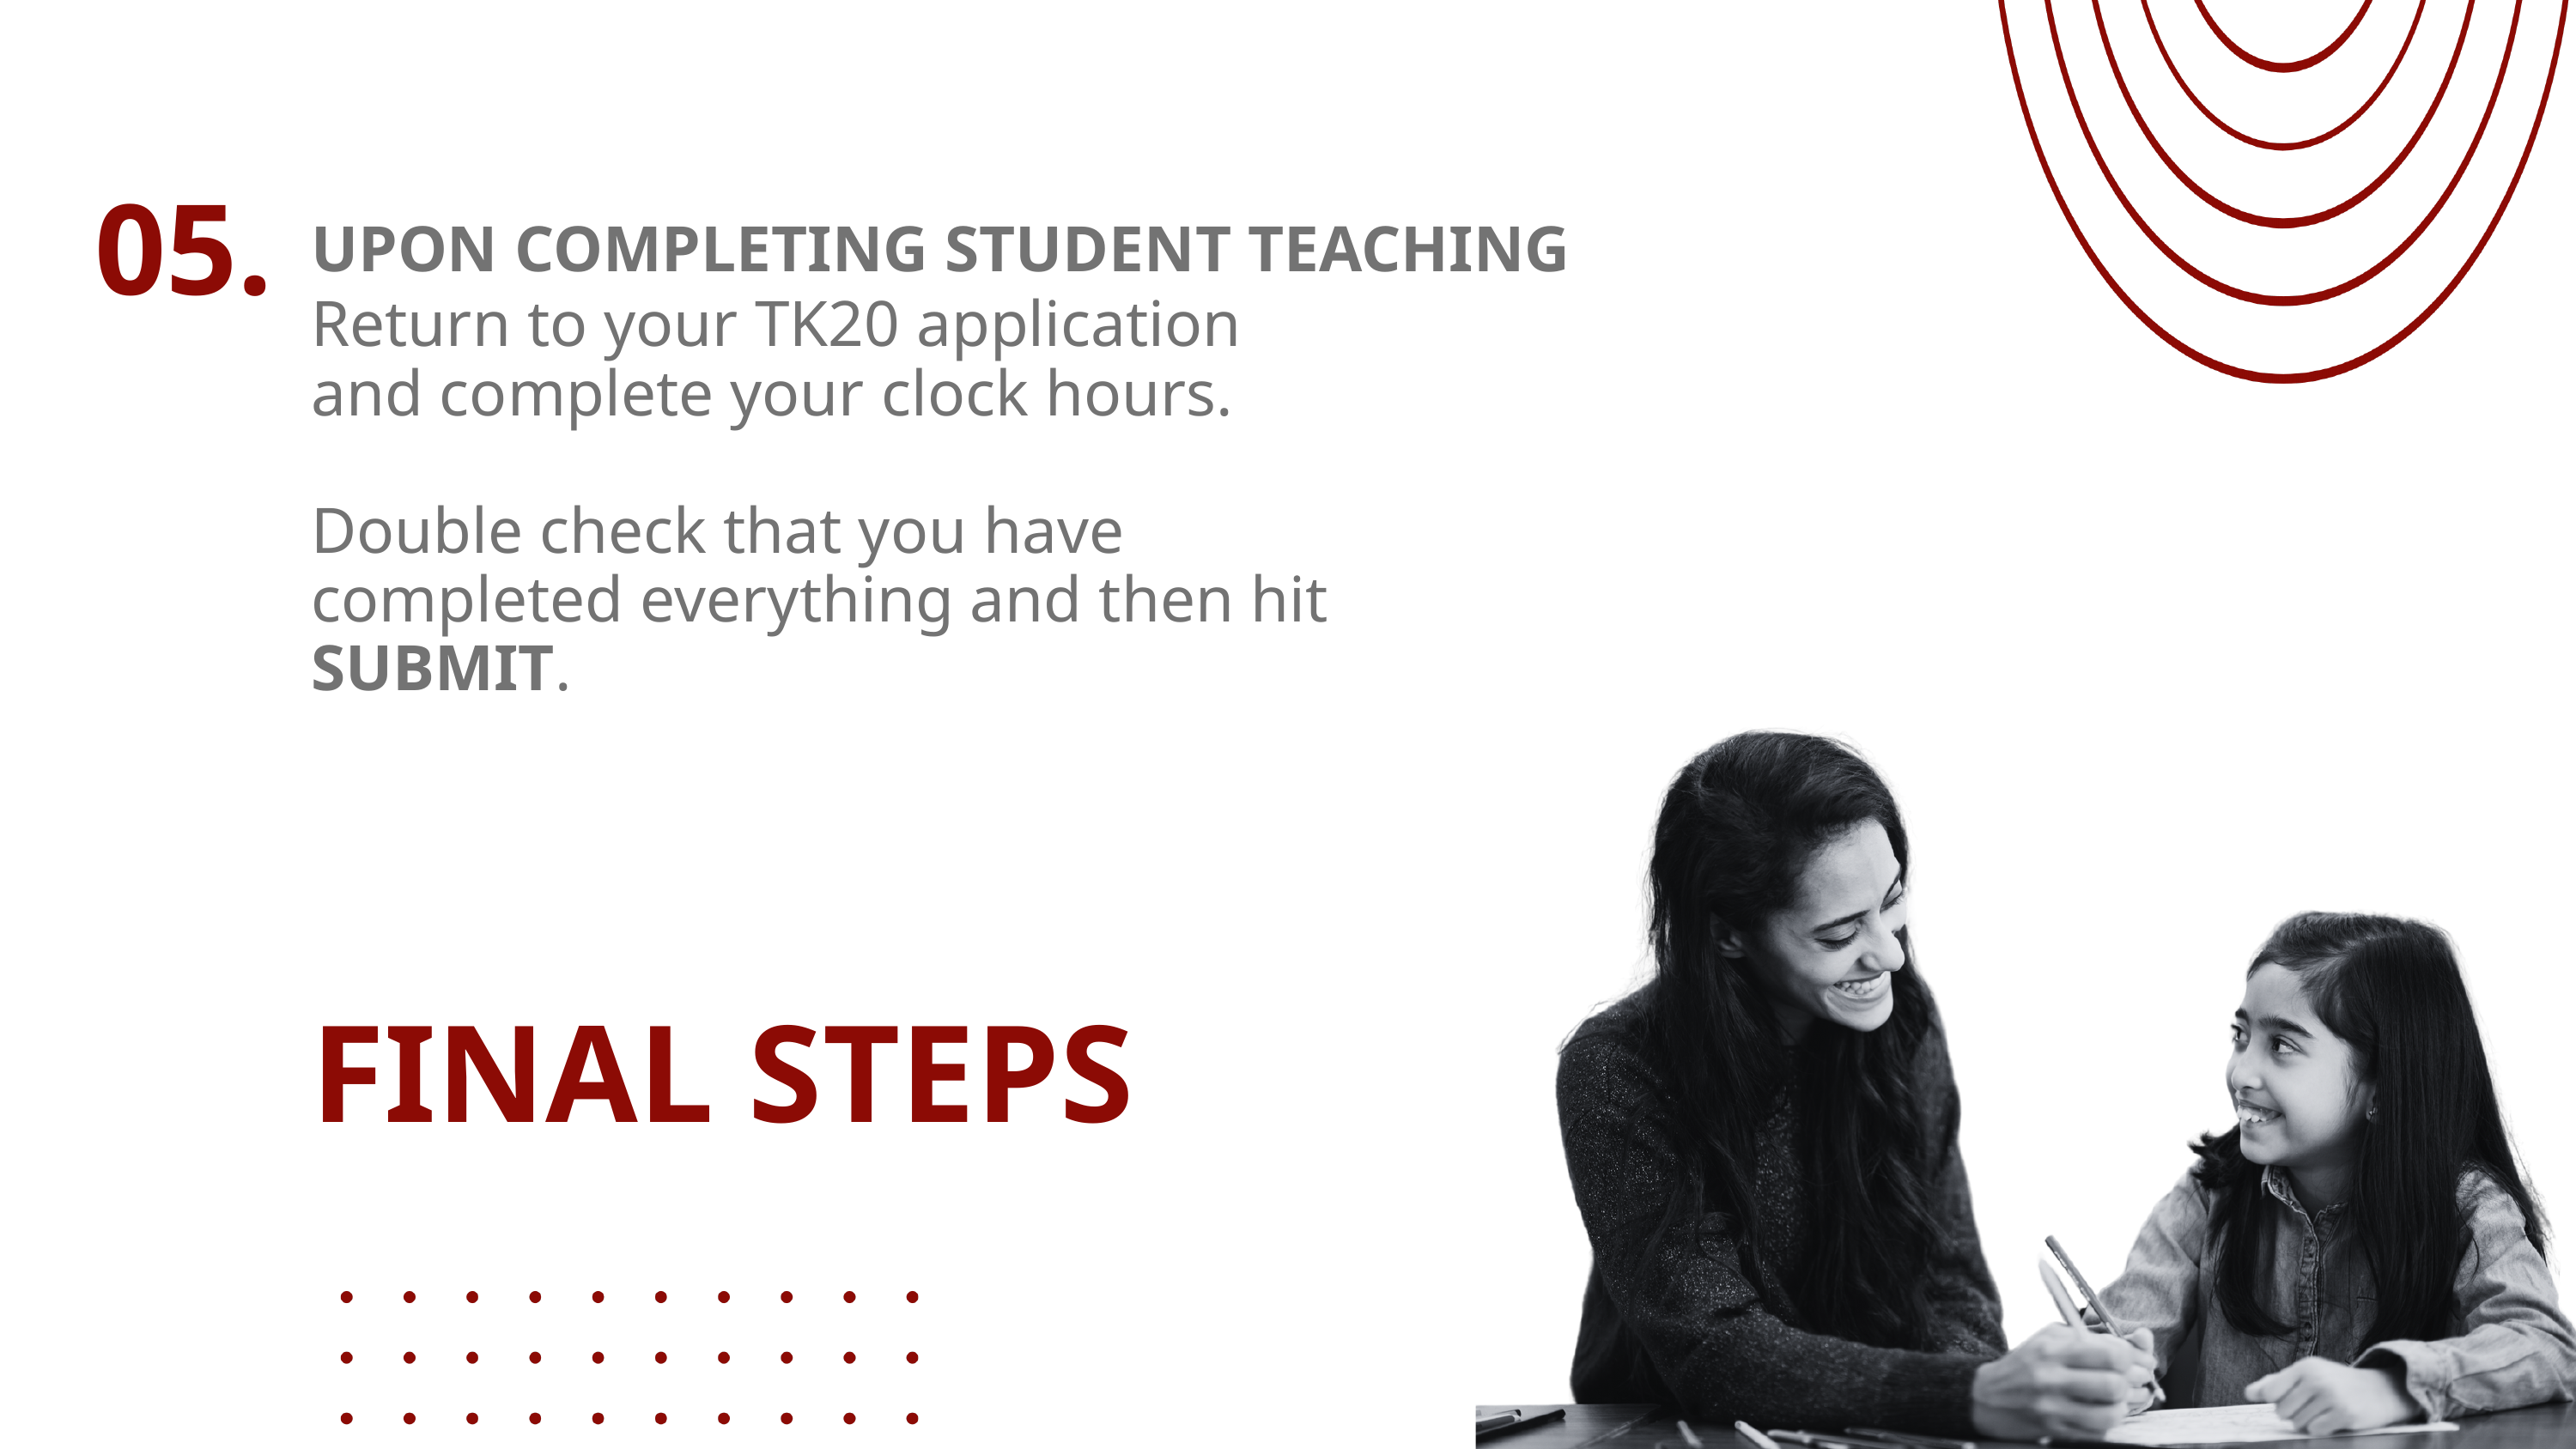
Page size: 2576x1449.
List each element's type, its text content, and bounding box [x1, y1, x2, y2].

text_box [340, 1290, 919, 1449]
text_box Return to your TK20 application and complete your clock hours. Double check that you have completed everything and then hit SUBMIT. [311, 290, 1360, 704]
text_box [1475, 662, 2576, 1449]
text_box UPON COMPLETING STUDENT TEACHING [368, 215, 1715, 285]
text_box 05. [94, 182, 368, 320]
text_box FINAL STEPS [311, 1001, 1173, 1149]
text_box [1990, 0, 2576, 384]
